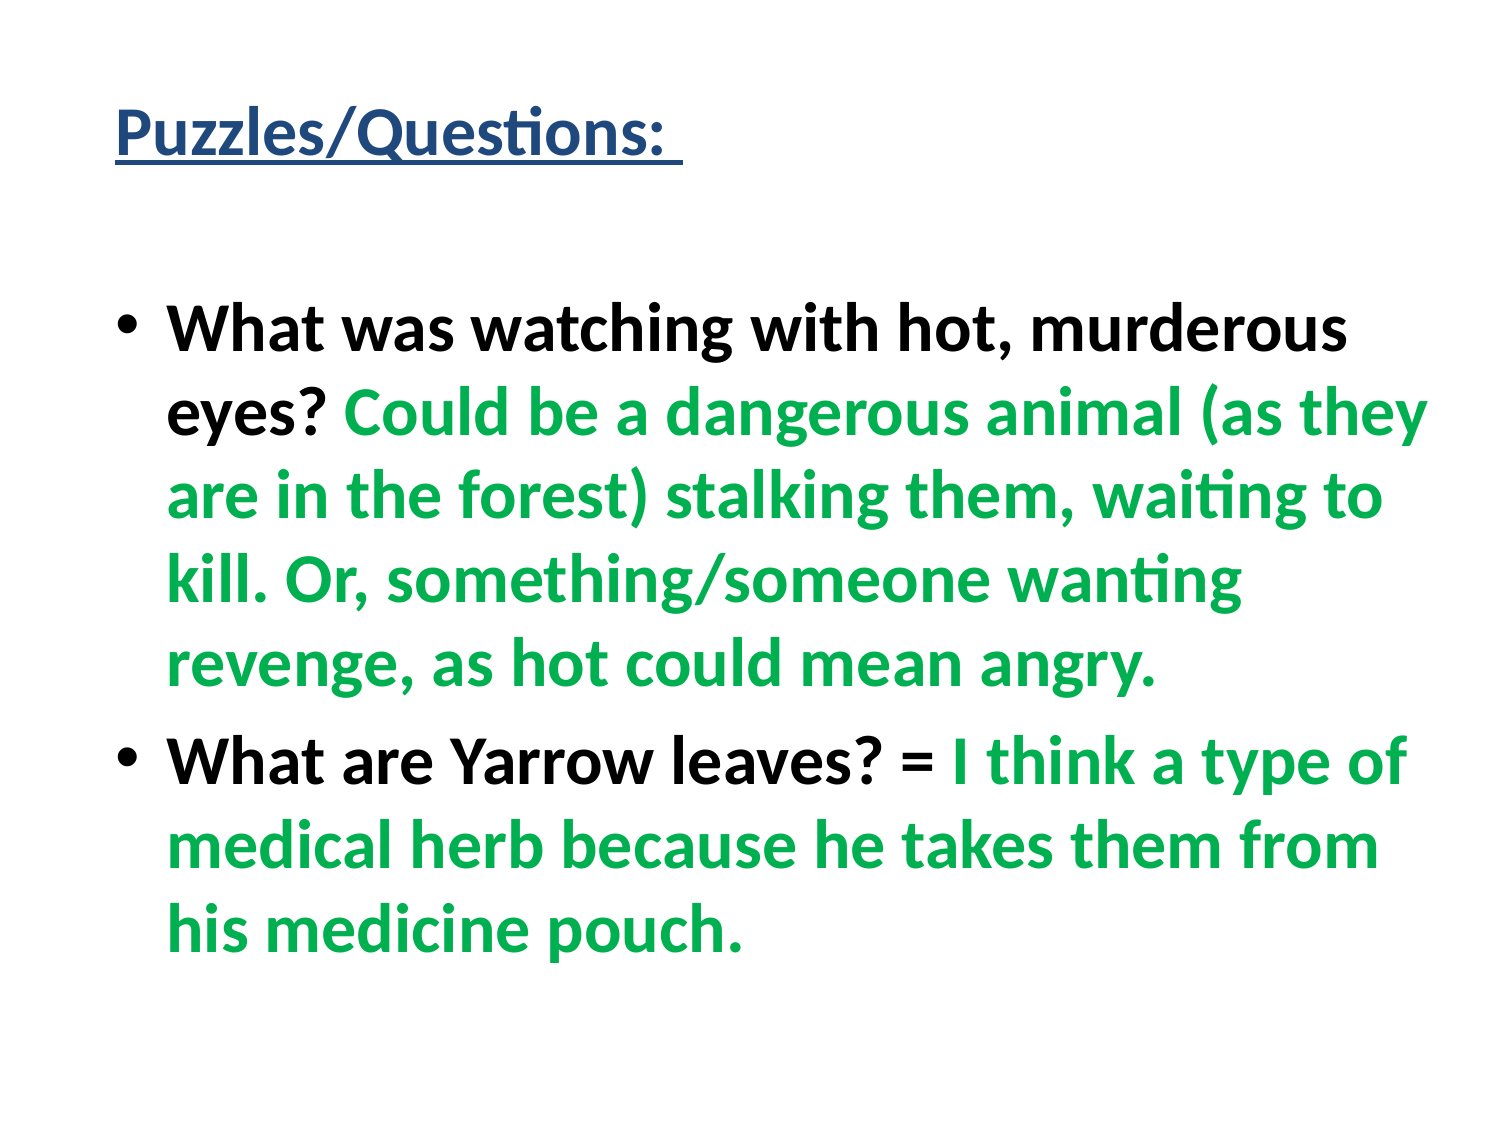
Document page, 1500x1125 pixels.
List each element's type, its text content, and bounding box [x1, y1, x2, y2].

list Puzzles/Questions: What was watching with hot, murderous eyes? Could be a dangerous animal (as they are in the forest) stalking them, waiting to kill. Or, something/someone wanting revenge, as hot could mean angry. What are Yarrow leaves? = I think a type of medical herb because he takes them from his medicine pouch. [100, 78, 1451, 988]
